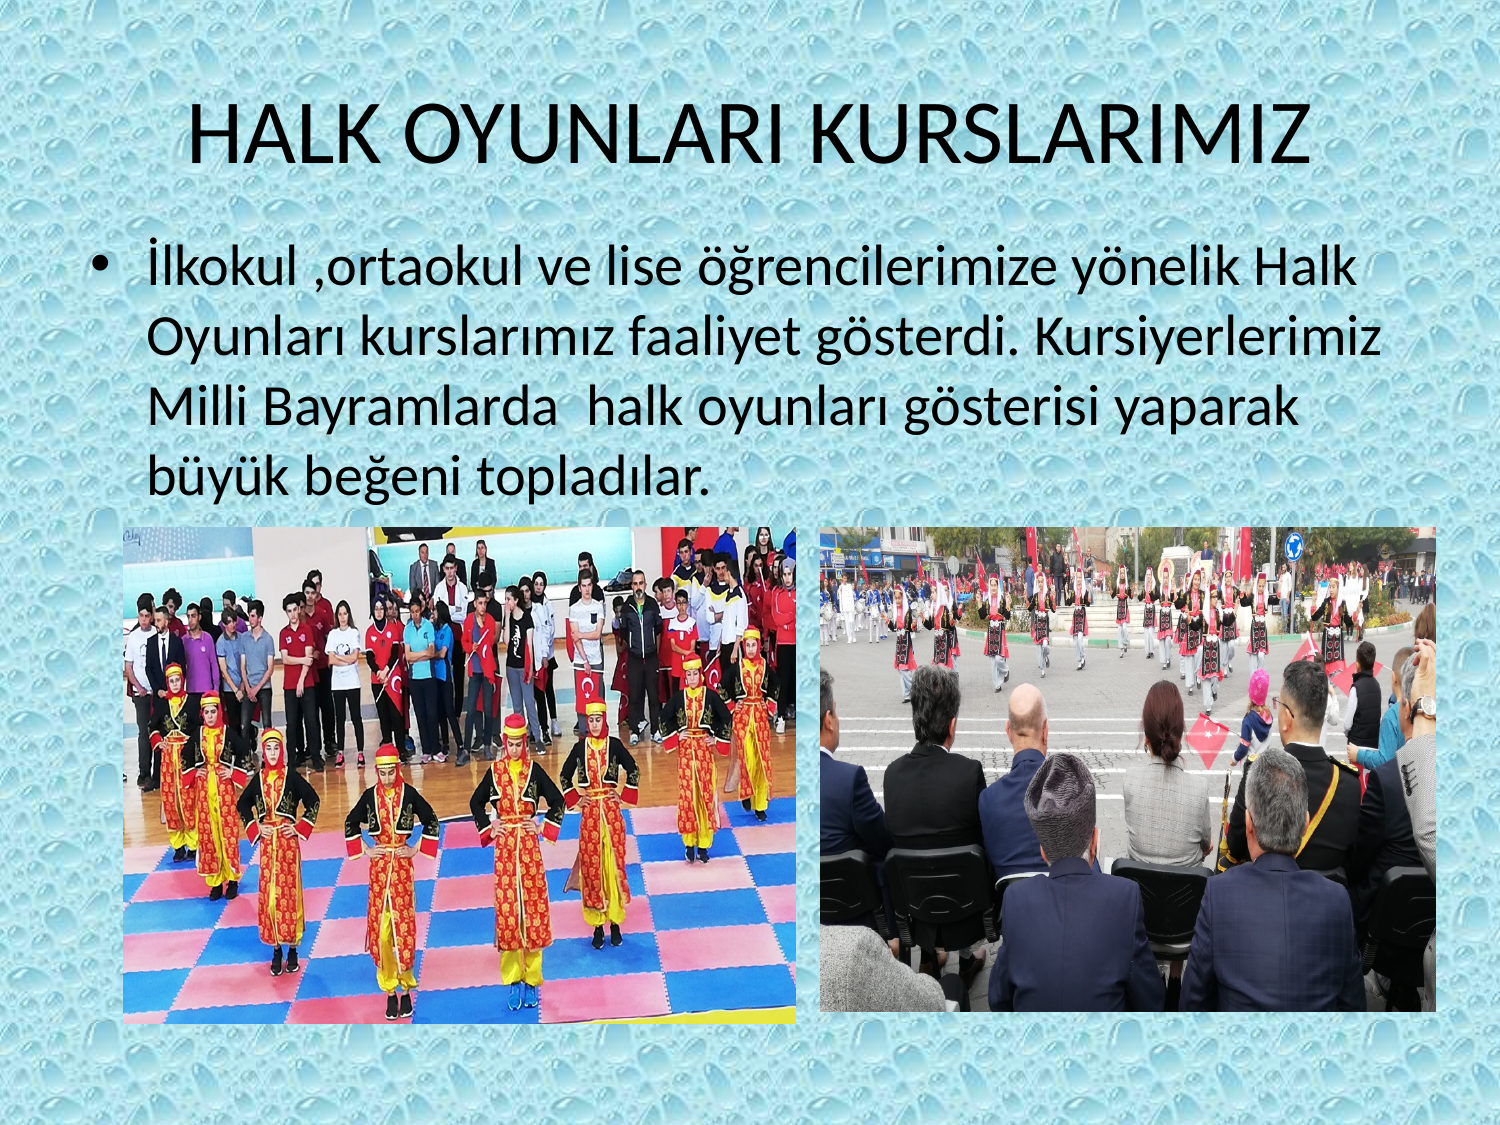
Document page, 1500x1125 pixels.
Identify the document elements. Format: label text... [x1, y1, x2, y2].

list İlkokul ,ortaokul ve lise öğrencilerimize yönelik Halk Oyunları kurslarımız faaliyet gösterdi. Kursiyerlerimiz Milli Bayramlarda halk oyunları gösterisi yaparak büyük beğeni topladılar. [75, 219, 1425, 1005]
title HALK OYUNLARI KURSLARIMIZ [75, 45, 1425, 209]
picture [0, 0, 1500, 1125]
